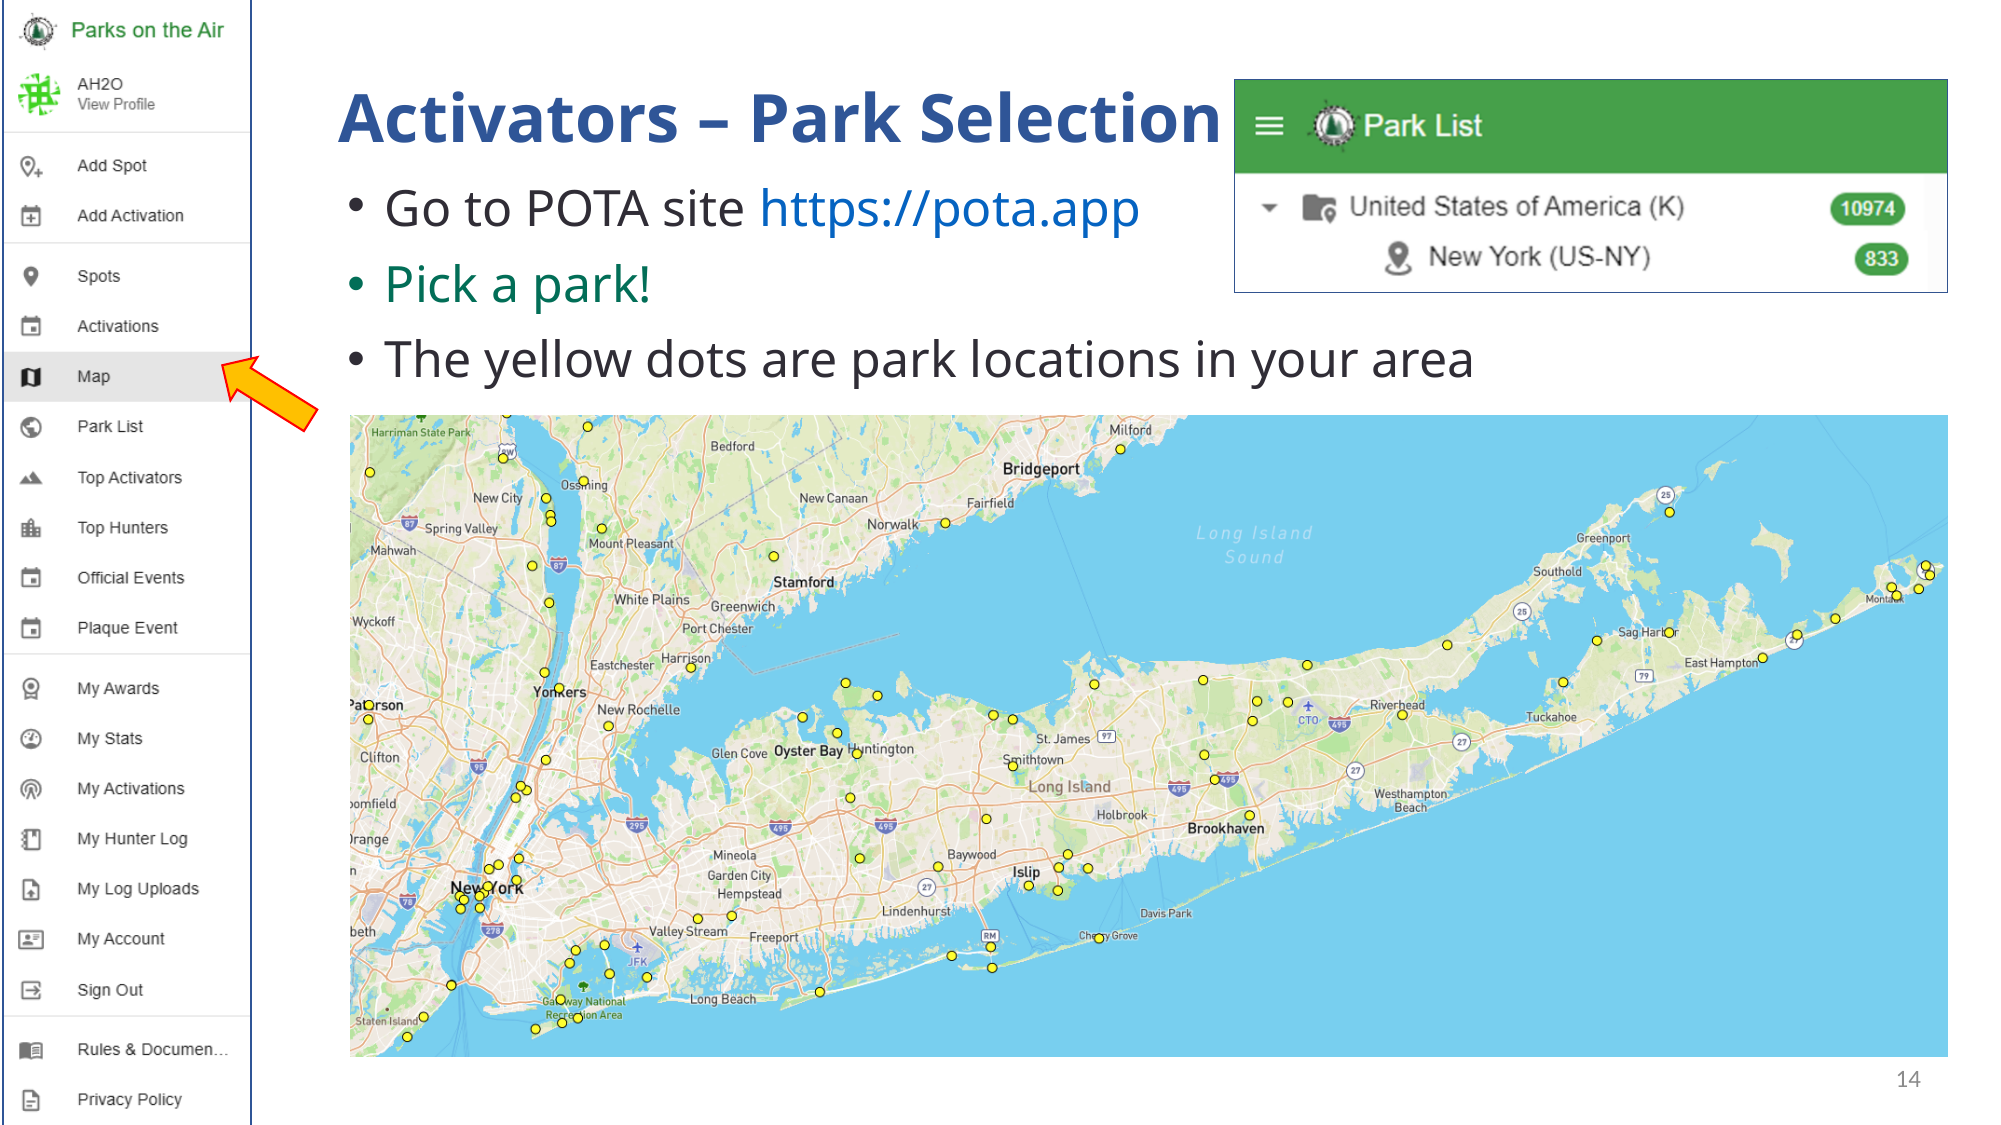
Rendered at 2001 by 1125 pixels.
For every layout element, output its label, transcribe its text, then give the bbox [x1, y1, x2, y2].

slide_number 14 [1486, 1057, 1937, 1108]
picture [1234, 79, 1948, 293]
text_box [251, 355, 319, 433]
title Activators – Park Selection [324, 59, 2000, 182]
picture [3, 0, 251, 1125]
list Go to POTA site https://pota.app Pick a park! The yellow dots are park locations in your area [332, 169, 1919, 783]
picture [350, 415, 1948, 1057]
